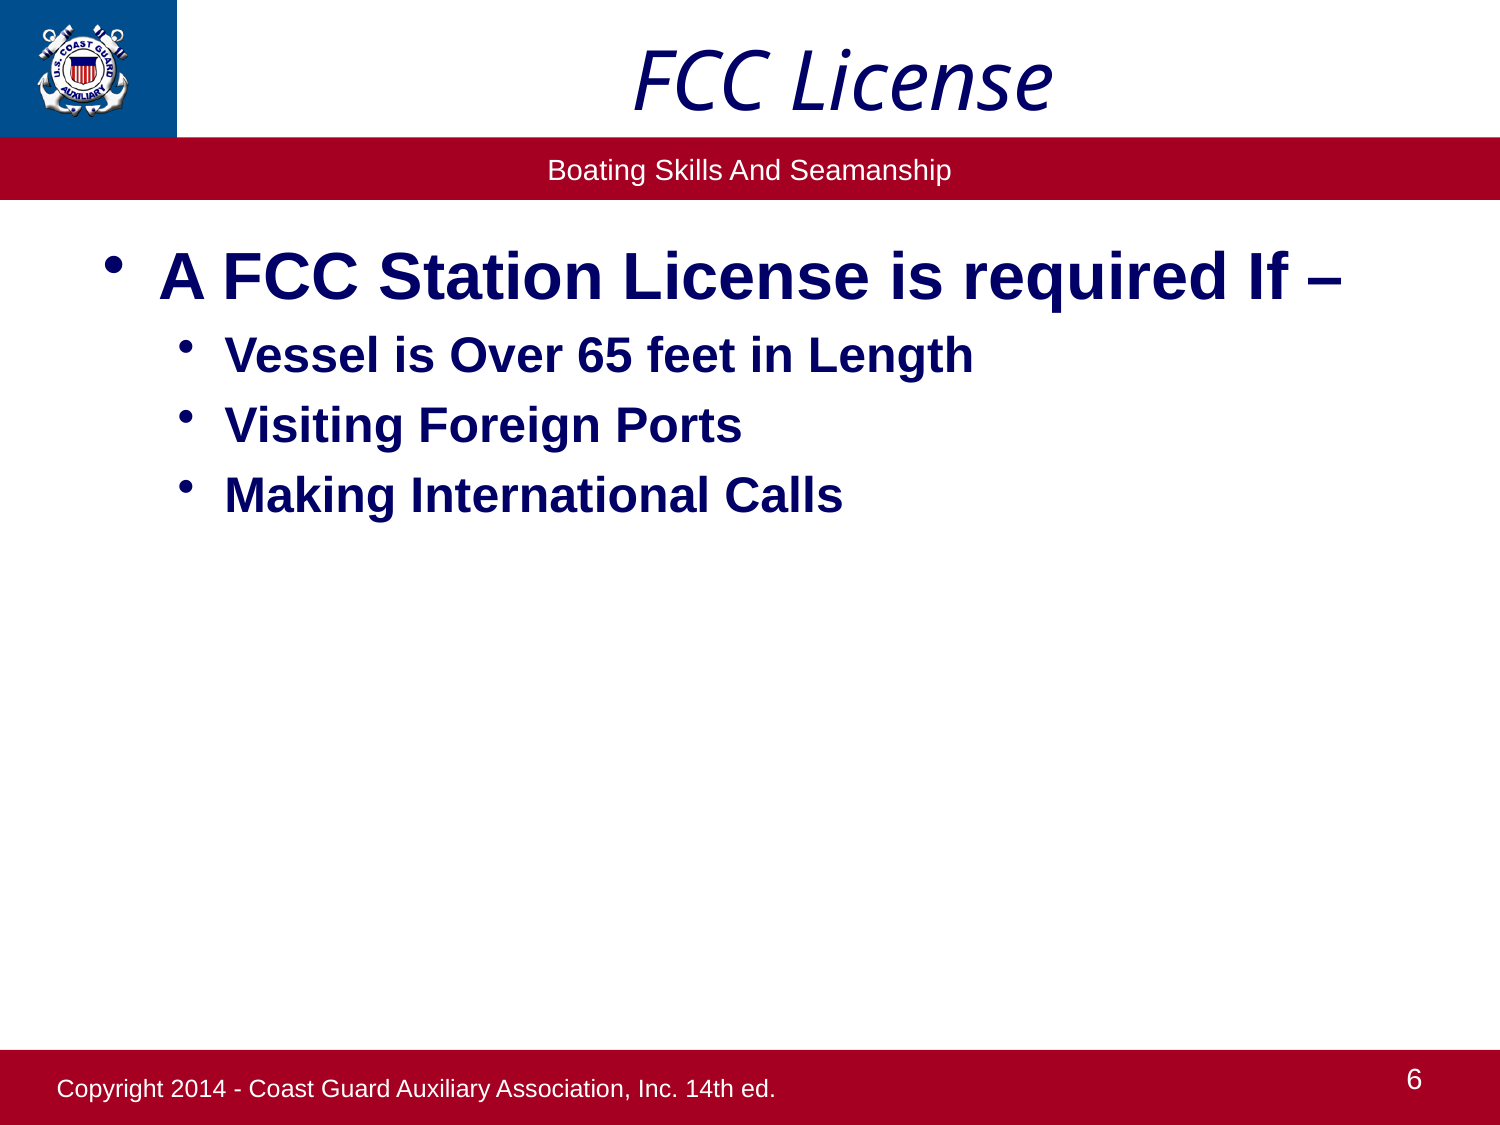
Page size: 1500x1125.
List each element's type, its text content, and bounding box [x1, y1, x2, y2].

title FCC License [187, 24, 1500, 130]
slide_number 6 [1124, 1027, 1438, 1104]
picture [0, 0, 177, 137]
list A FCC Station License is required If – Vessel is Over 65 feet in Length Visiting Foreign Ports Making International Calls [87, 224, 1413, 1038]
